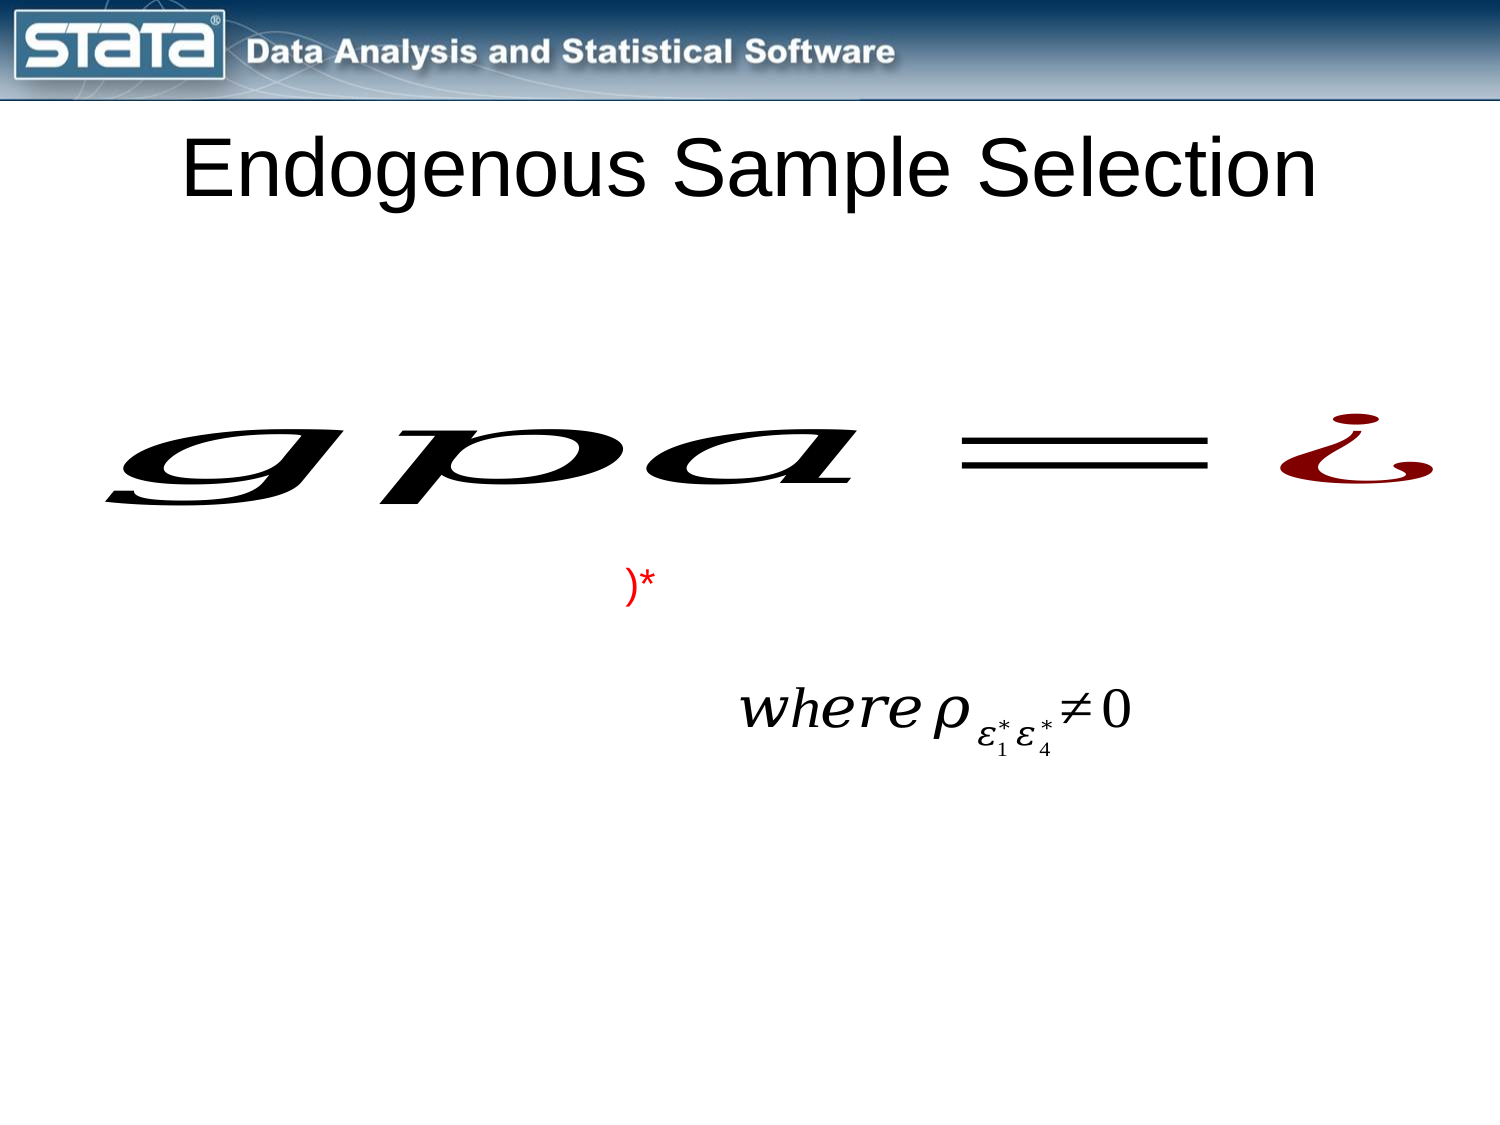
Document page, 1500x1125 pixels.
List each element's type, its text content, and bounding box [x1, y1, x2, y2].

title Endogenous Sample Selection [0, 108, 1500, 225]
picture [0, 0, 1500, 102]
